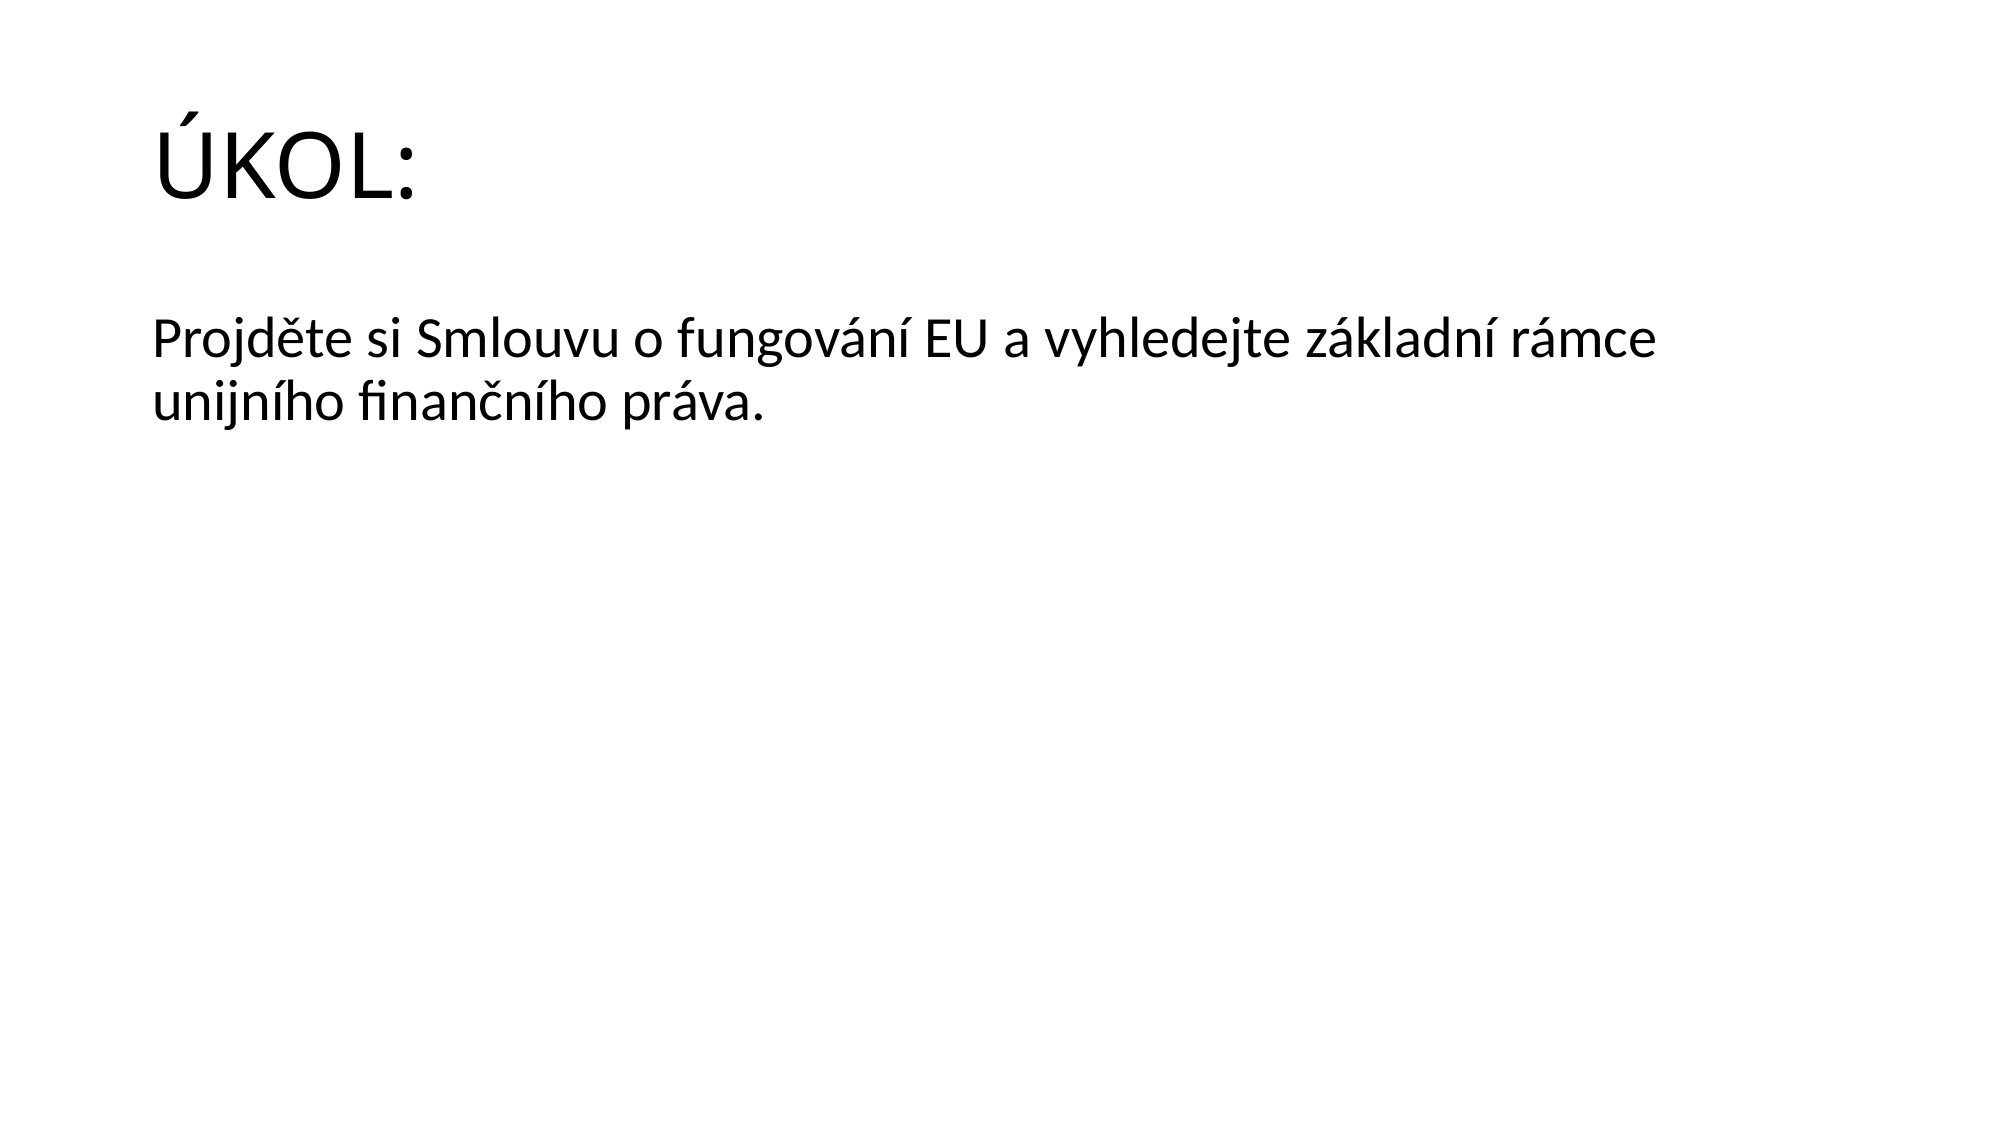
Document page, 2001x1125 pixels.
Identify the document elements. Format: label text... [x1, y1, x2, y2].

title ÚKOL: [137, 59, 1863, 278]
list Projděte si Smlouvu o fungování EU a vyhledejte základní rámce unijního finančního práva. [137, 299, 1863, 1014]
